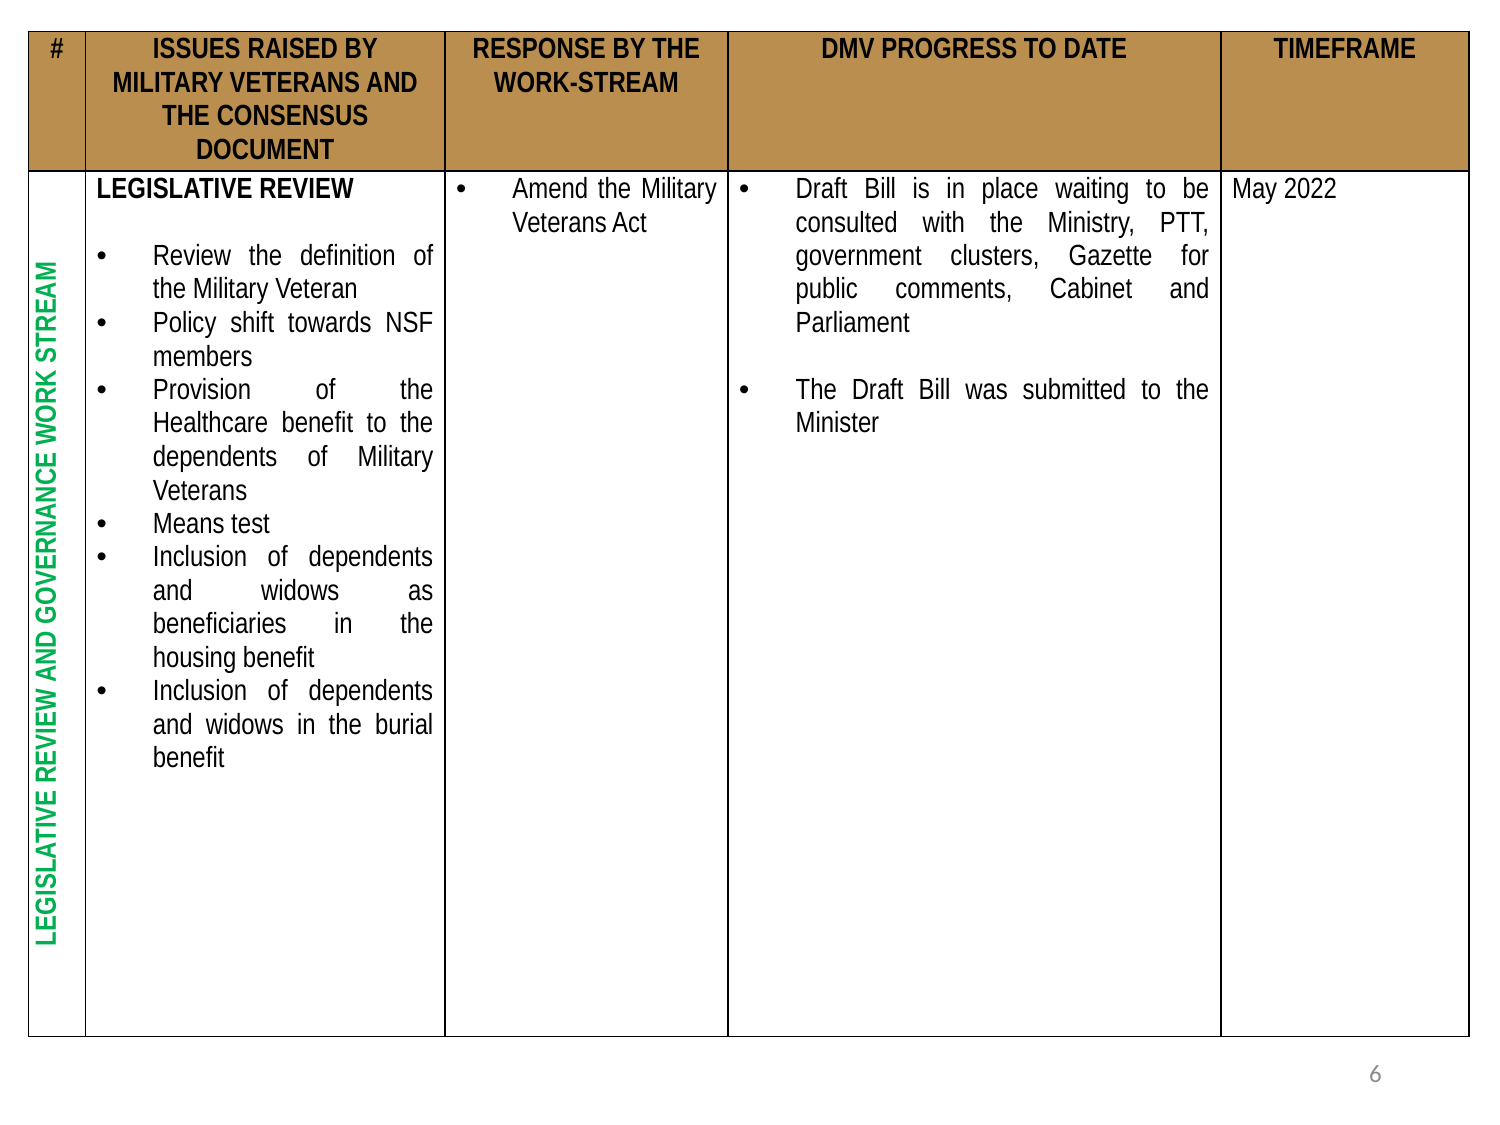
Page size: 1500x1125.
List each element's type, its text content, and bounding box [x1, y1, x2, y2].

table_cell LEGISLATIVE REVIEW Review the definition of the Military Veteran Policy shift towards NSF members Provision of the Healthcare benefit to the dependents of Military Veterans Means test Inclusion of dependents and widows as beneficiaries in the housing benefit Inclusion of dependents and widows in the burial benefit [86, 172, 444, 1036]
table_cell Draft Bill is in place waiting to be consulted with the Ministry, PTT, government clusters, Gazette for public comments, Cabinet and Parliament The Draft Bill was submitted to the Minister [729, 172, 1220, 1036]
table_cell May 2022 [1222, 172, 1468, 1036]
table_cell LEGISLATIVE REVIEW AND GOVERNANCE WORK STREAM [29, 172, 85, 1036]
table_header RESPONSE BY THE WORK-STREAM [446, 32, 727, 170]
slide_number 6 [1059, 1042, 1397, 1103]
table_header ISSUES RAISED BY MILITARY VETERANS AND THE CONSENSUS DOCUMENT [86, 32, 444, 170]
table_header # [29, 32, 85, 170]
table_header DMV PROGRESS TO DATE [729, 32, 1220, 170]
table_cell Amend the Military Veterans Act [446, 172, 727, 1036]
table_header TIMEFRAME [1222, 32, 1468, 170]
